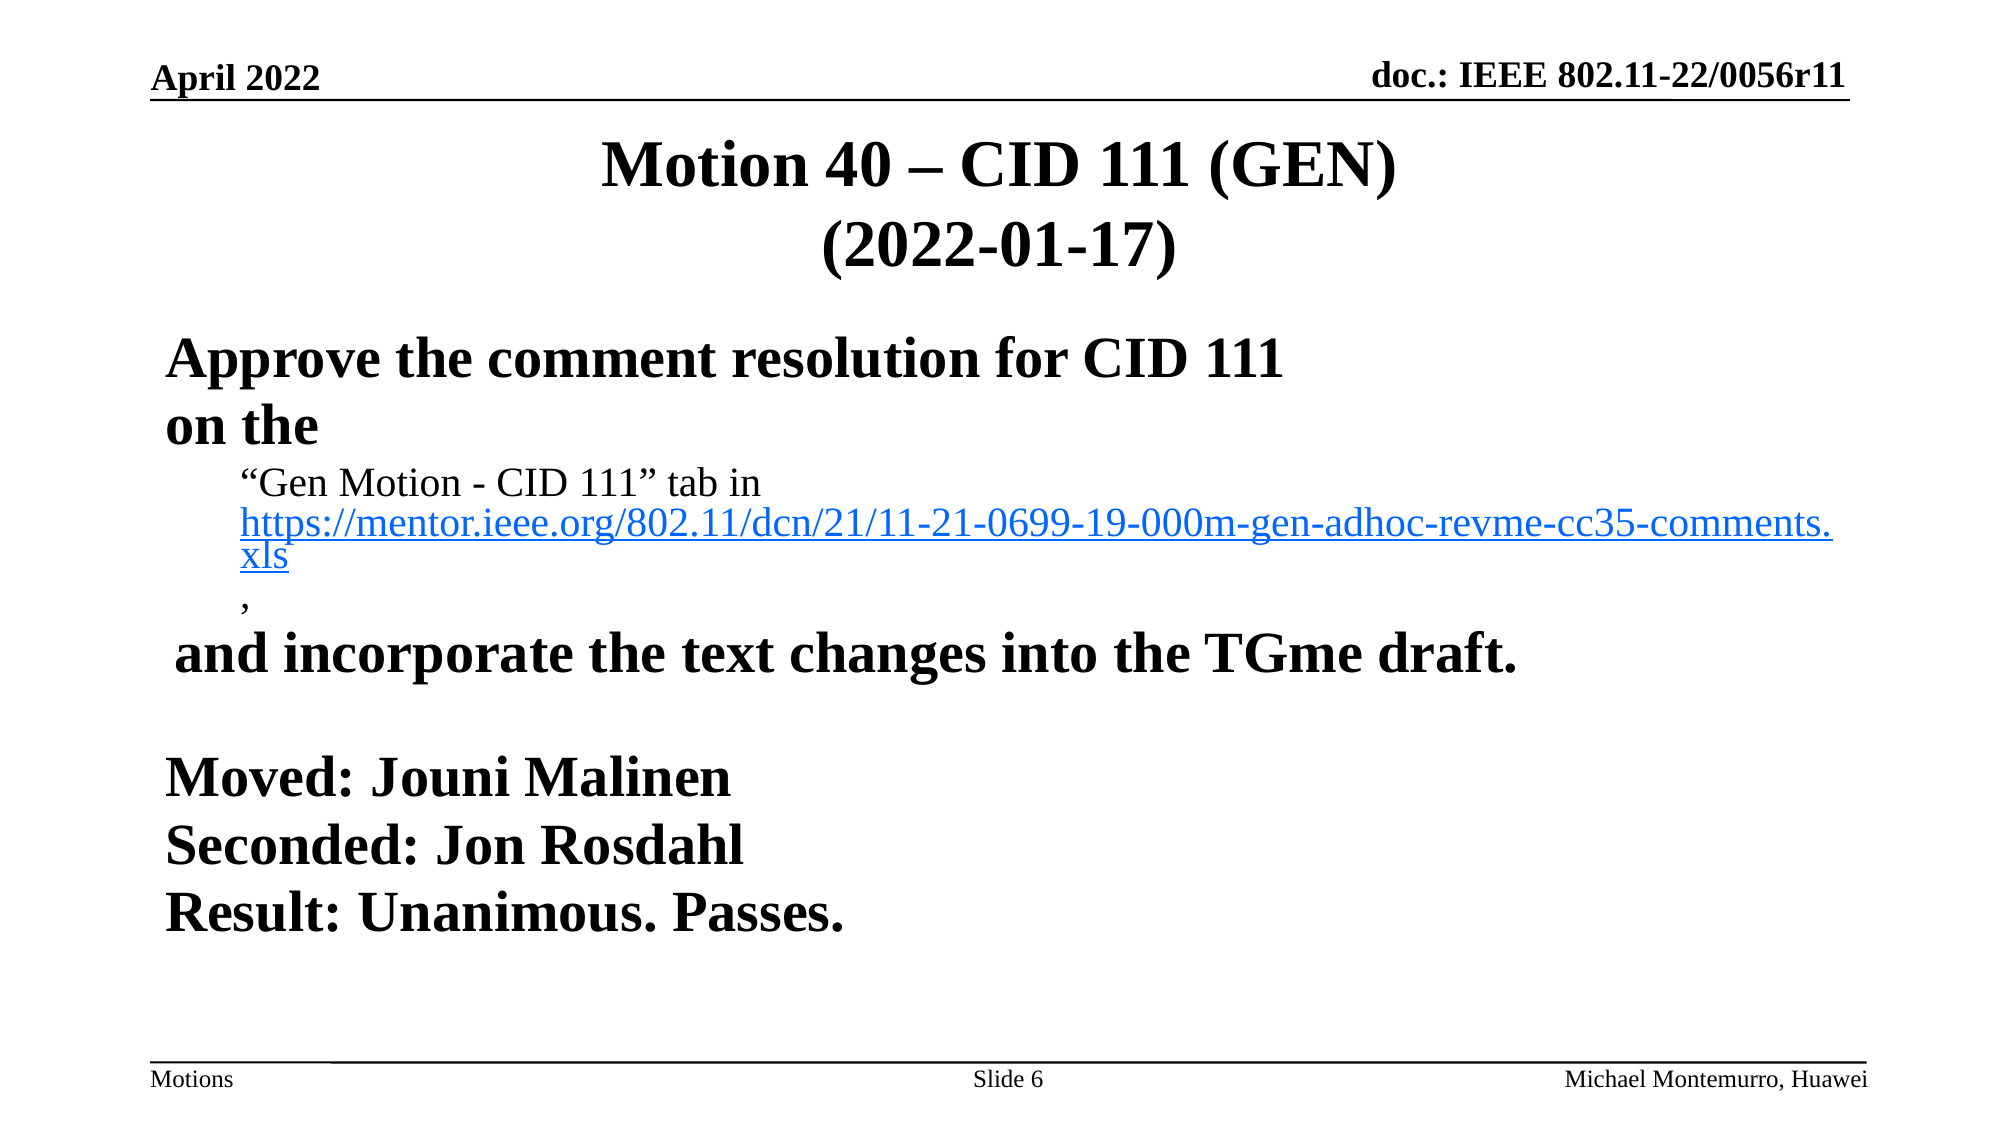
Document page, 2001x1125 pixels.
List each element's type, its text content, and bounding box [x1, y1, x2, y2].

footer Michael Montemurro, Huawei [1266, 1061, 1869, 1093]
title Motion 40 – CID 111 (GEN) (2022-01-17) [150, 112, 1850, 288]
list Approve the comment resolution for CID 111 on the “Gen Motion - CID 111” tab in https://mentor.ieee.org/802.11/dcn/21/11-21-0699-19-000m-gen-adhoc-revme-cc35-comments.xls, and incorporate the text changes into the TGme draft. Moved: Jouni Malinen Seconded: Jon Rosdahl Result: Unanimous. Passes. [150, 324, 1850, 1000]
slide_number Slide 6 [964, 1061, 1053, 1125]
